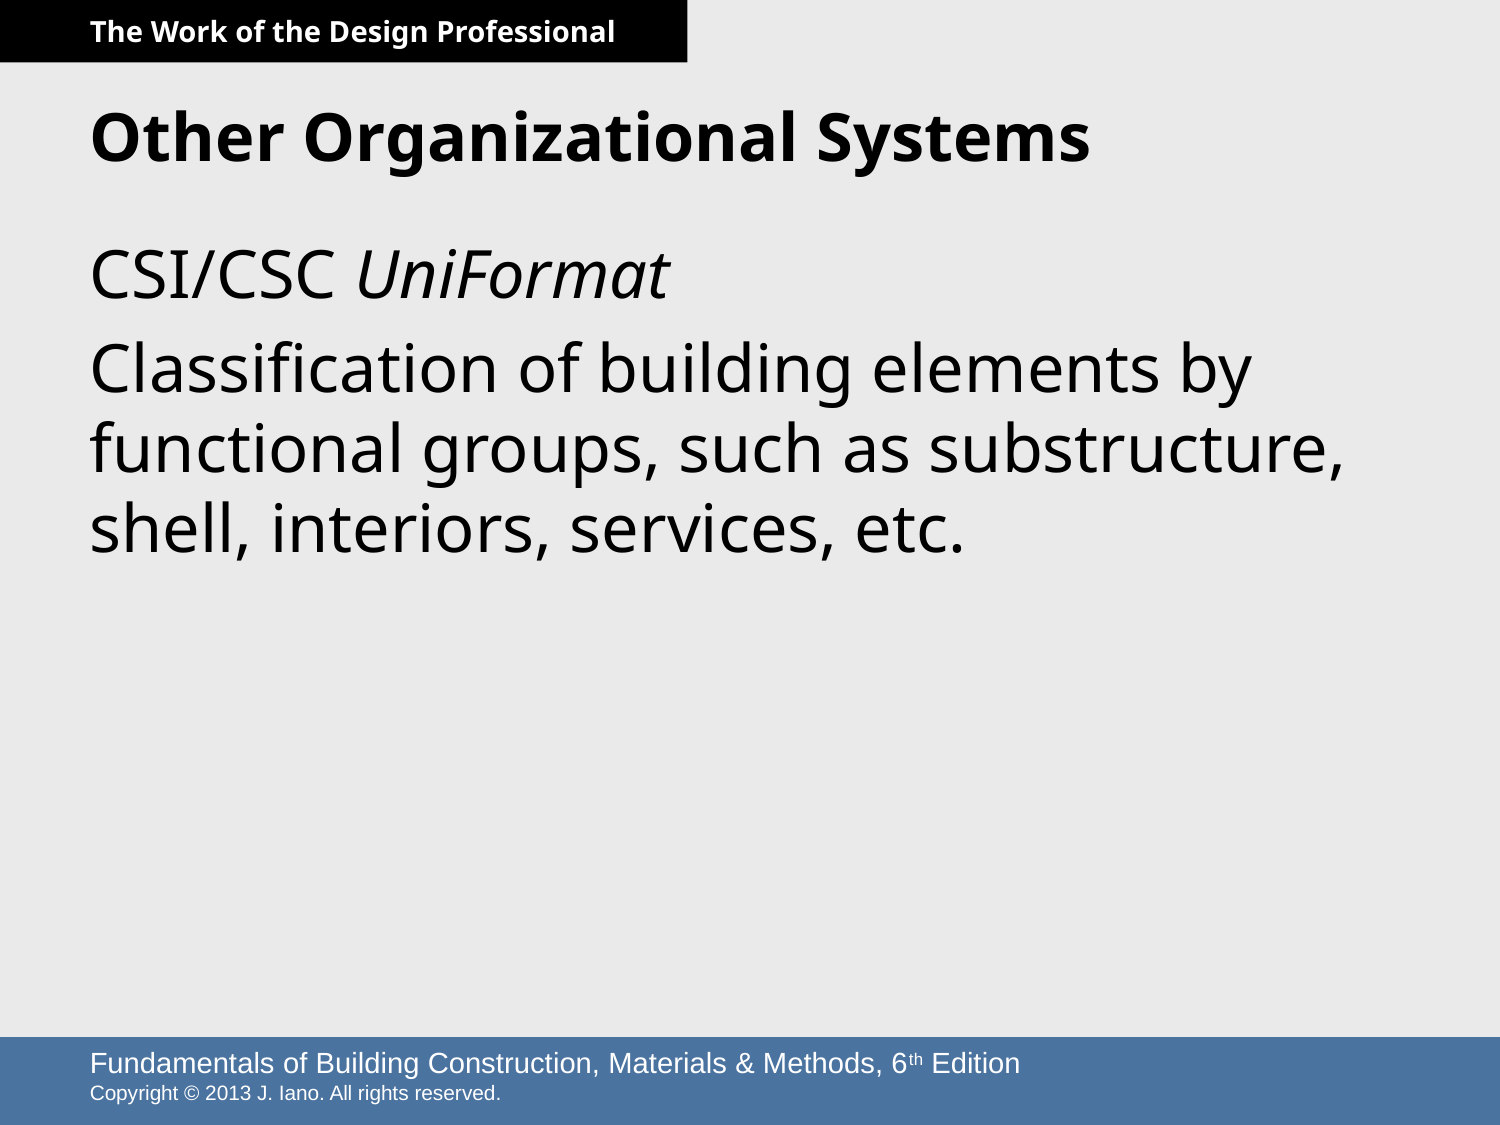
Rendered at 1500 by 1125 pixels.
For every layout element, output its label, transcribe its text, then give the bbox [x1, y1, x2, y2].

list CSI/CSC UniFormat Classification of building elements by functional groups, such as substructure, shell, interiors, services, etc. [75, 224, 1400, 661]
title Other Organizational Systems [75, 87, 1425, 184]
picture [0, 1037, 1500, 1125]
